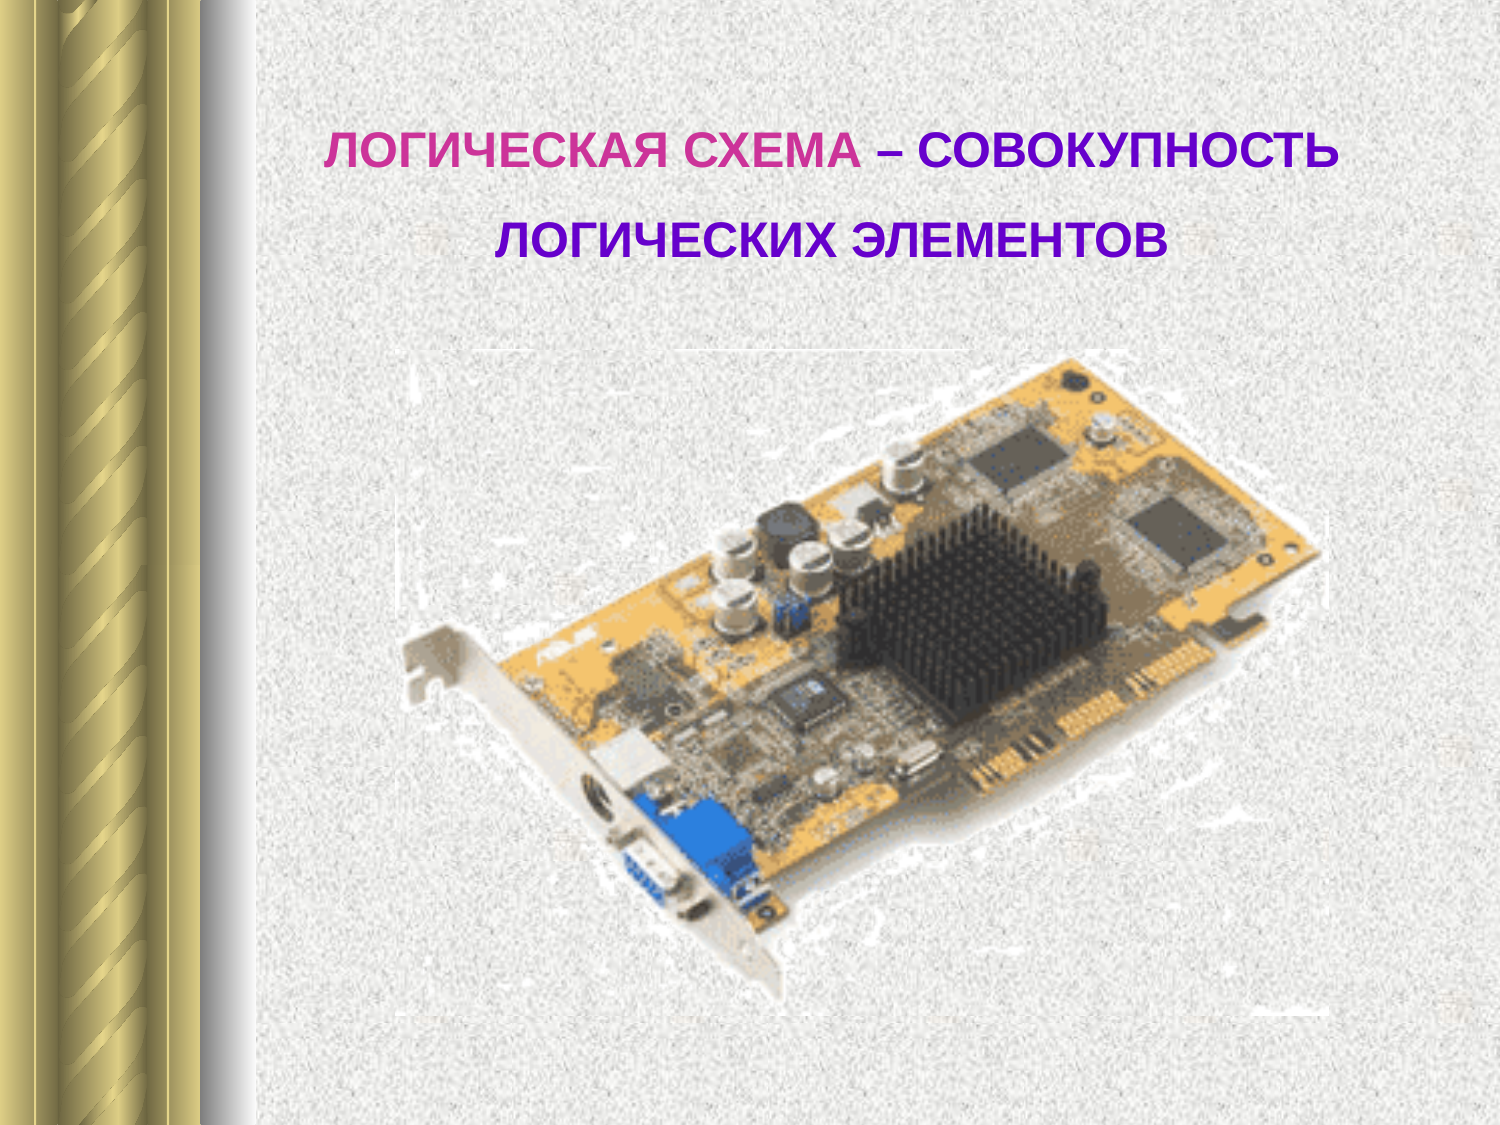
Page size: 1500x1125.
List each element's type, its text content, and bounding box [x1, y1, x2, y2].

text_box ЛОГИЧЕСКАЯ СХЕМА – СОВОКУПНОСТЬ ЛОГИЧЕСКИХ ЭЛЕМЕНТОВ [206, 80, 1459, 276]
picture [256, 0, 1500, 1125]
